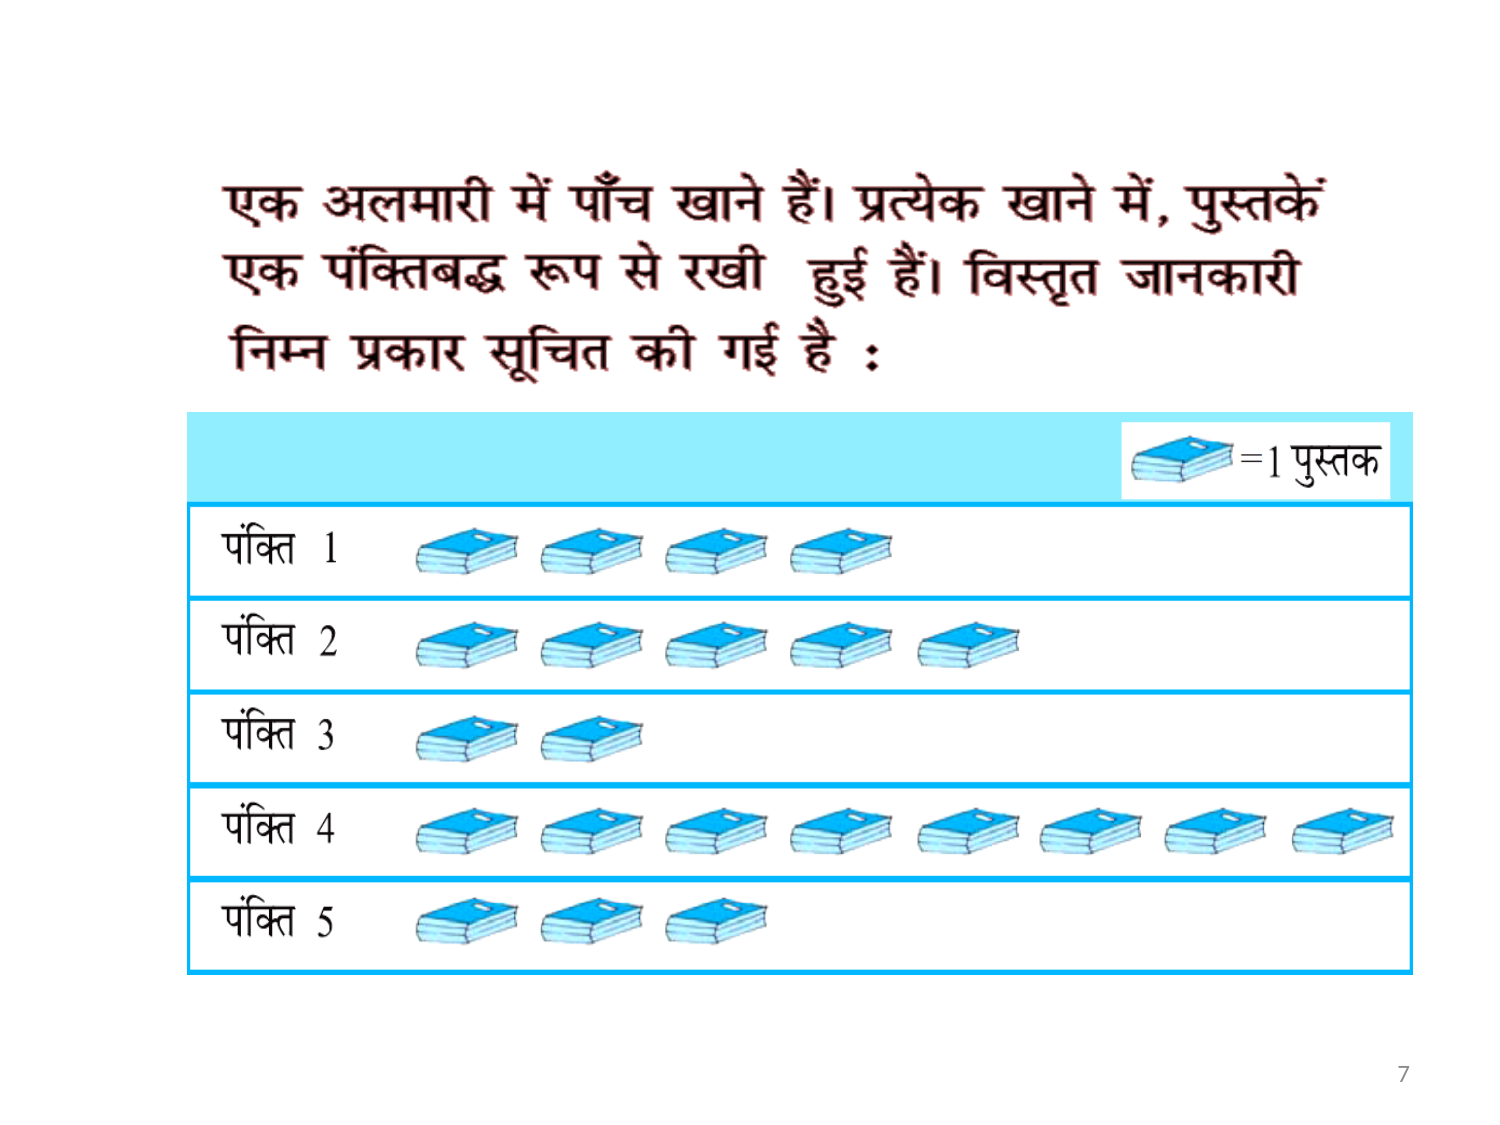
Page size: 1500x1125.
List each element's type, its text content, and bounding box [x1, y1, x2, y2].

picture [191, 789, 1409, 875]
slide_number 7 [1074, 1042, 1425, 1103]
picture [191, 507, 1409, 595]
picture [191, 883, 1409, 969]
picture [191, 601, 1409, 689]
picture [191, 695, 1409, 782]
picture [187, 149, 1413, 501]
